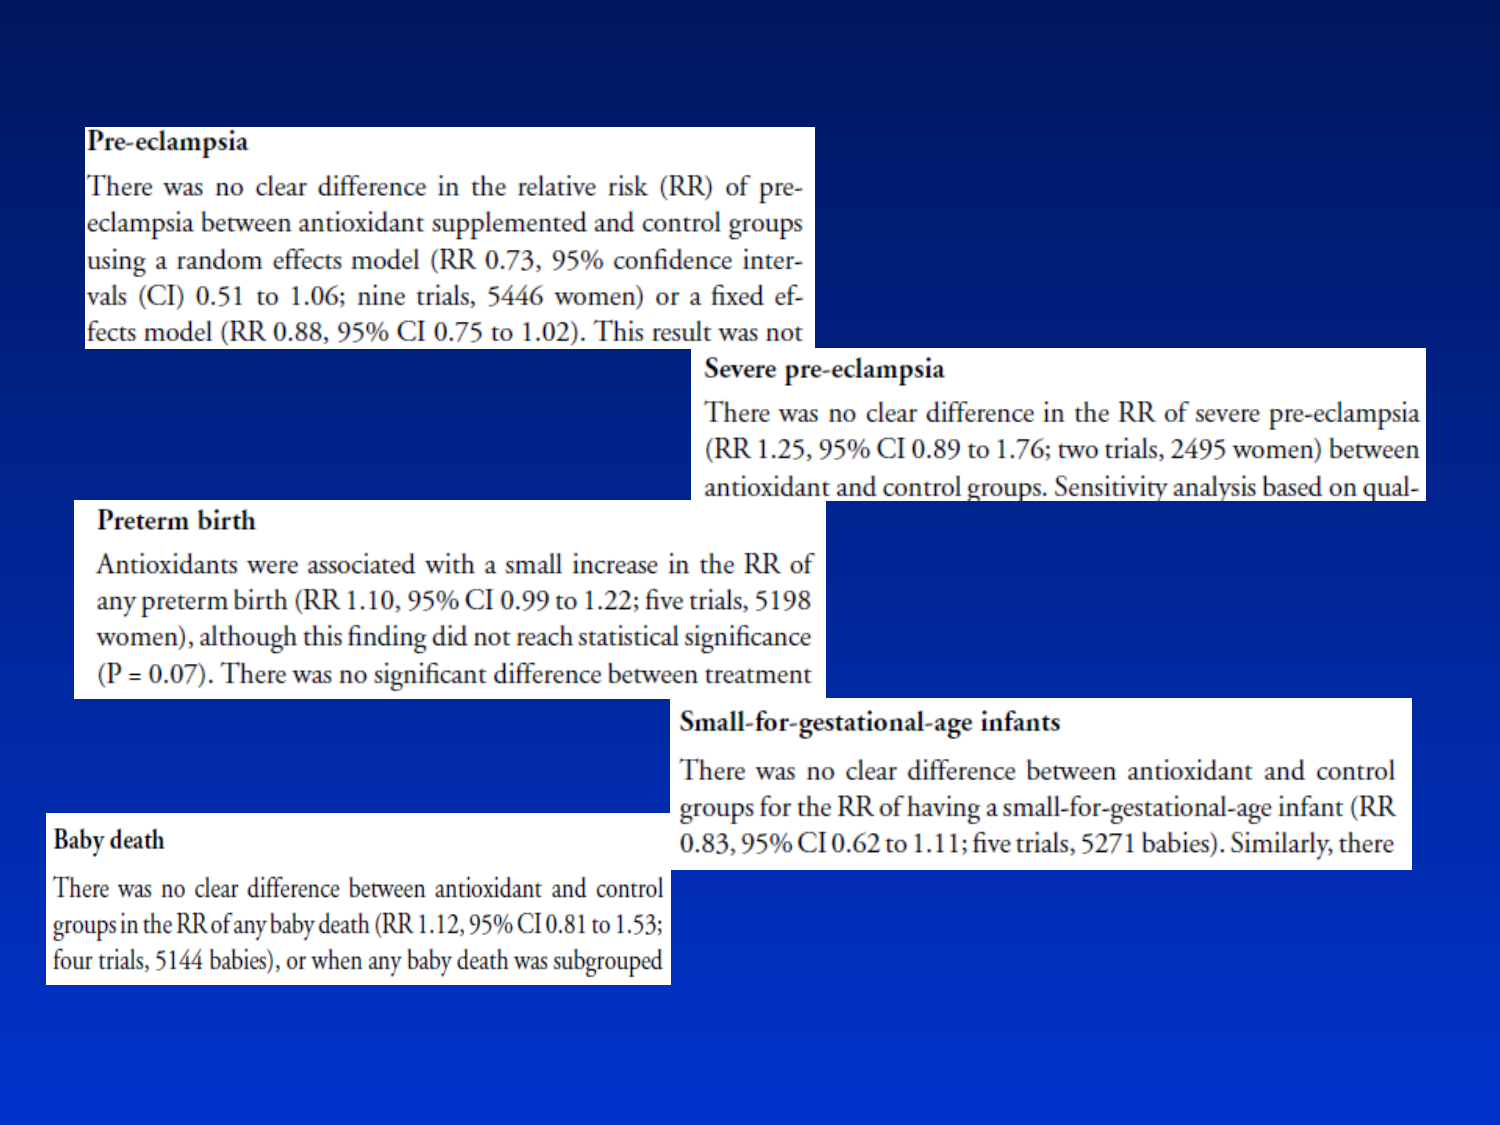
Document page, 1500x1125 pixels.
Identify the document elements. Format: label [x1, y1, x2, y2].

picture [45, 126, 1427, 986]
